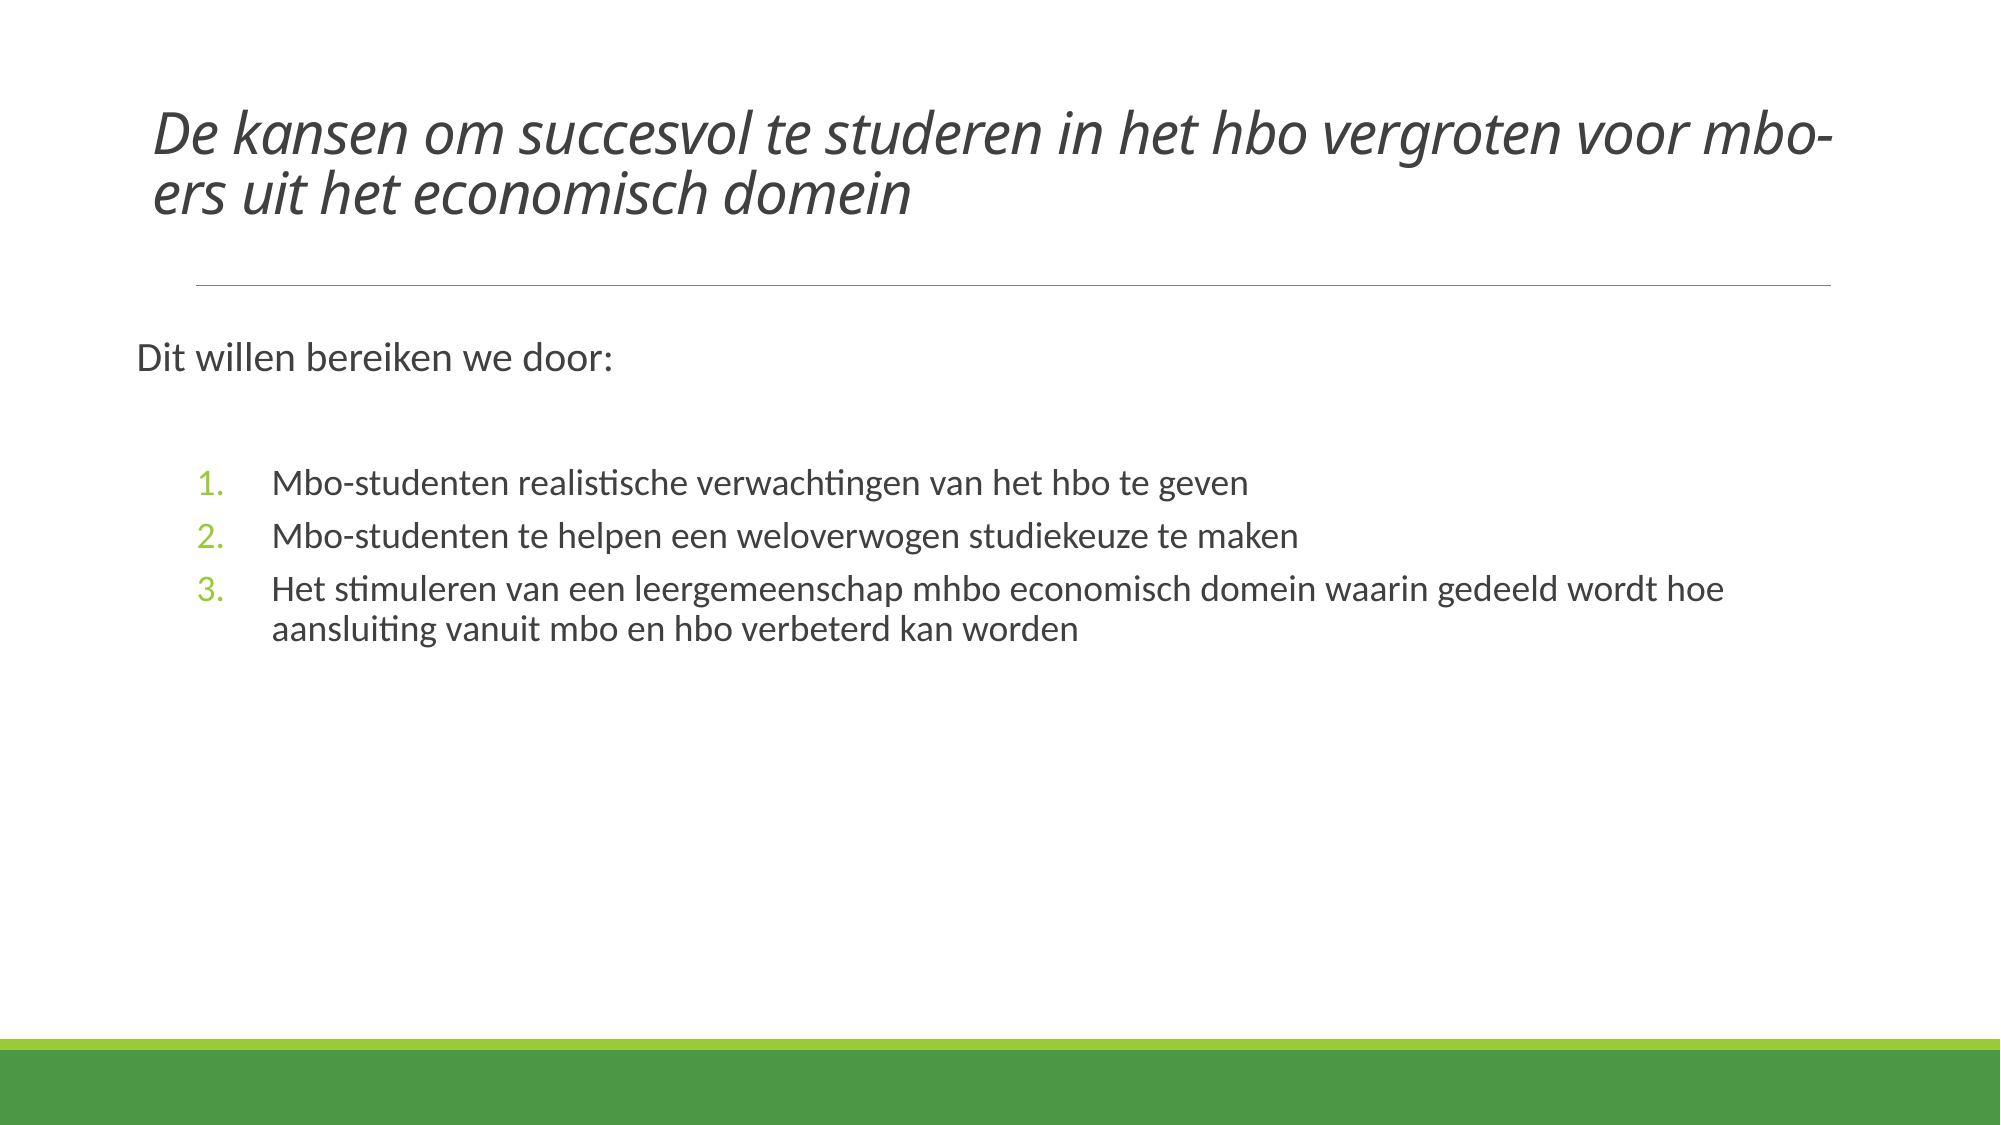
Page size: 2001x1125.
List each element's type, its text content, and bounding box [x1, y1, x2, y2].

title De kansen om succesvol te studeren in het hbo vergroten voor mbo-ers uit het economisch domein [137, 40, 1863, 234]
list Dit willen bereiken we door: Mbo-studenten realistische verwachtingen van het hbo te geven Mbo-studenten te helpen een weloverwogen studiekeuze te maken Het stimuleren van een leergemeenschap mhbo economisch domein waarin gedeeld wordt hoe aansluiting vanuit mbo en hbo verbeterd kan worden [121, 327, 1847, 1042]
